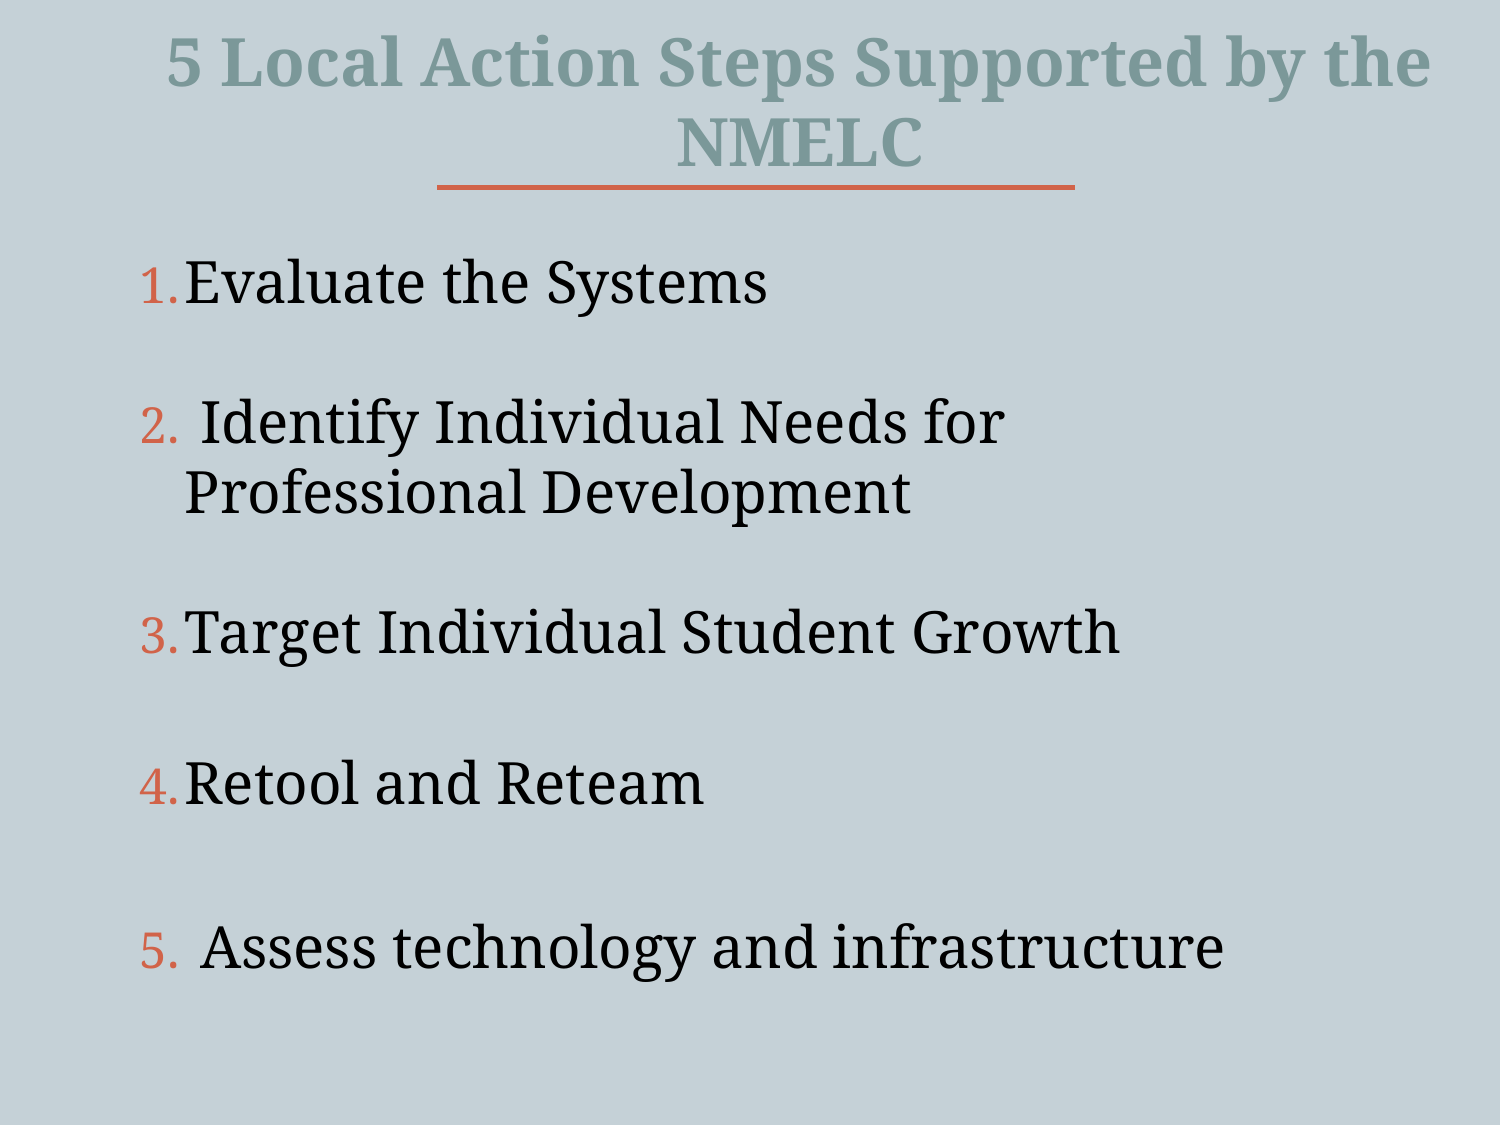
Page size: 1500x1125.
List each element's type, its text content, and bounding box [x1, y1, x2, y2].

title 5 Local Action Steps Supported by the NMELC [125, 0, 1475, 188]
list Evaluate the Systems Identify Individual Needs for Professional Development Target Individual Student Growth Retool and Reteam Assess technology and infrastructure [125, 237, 1338, 1025]
